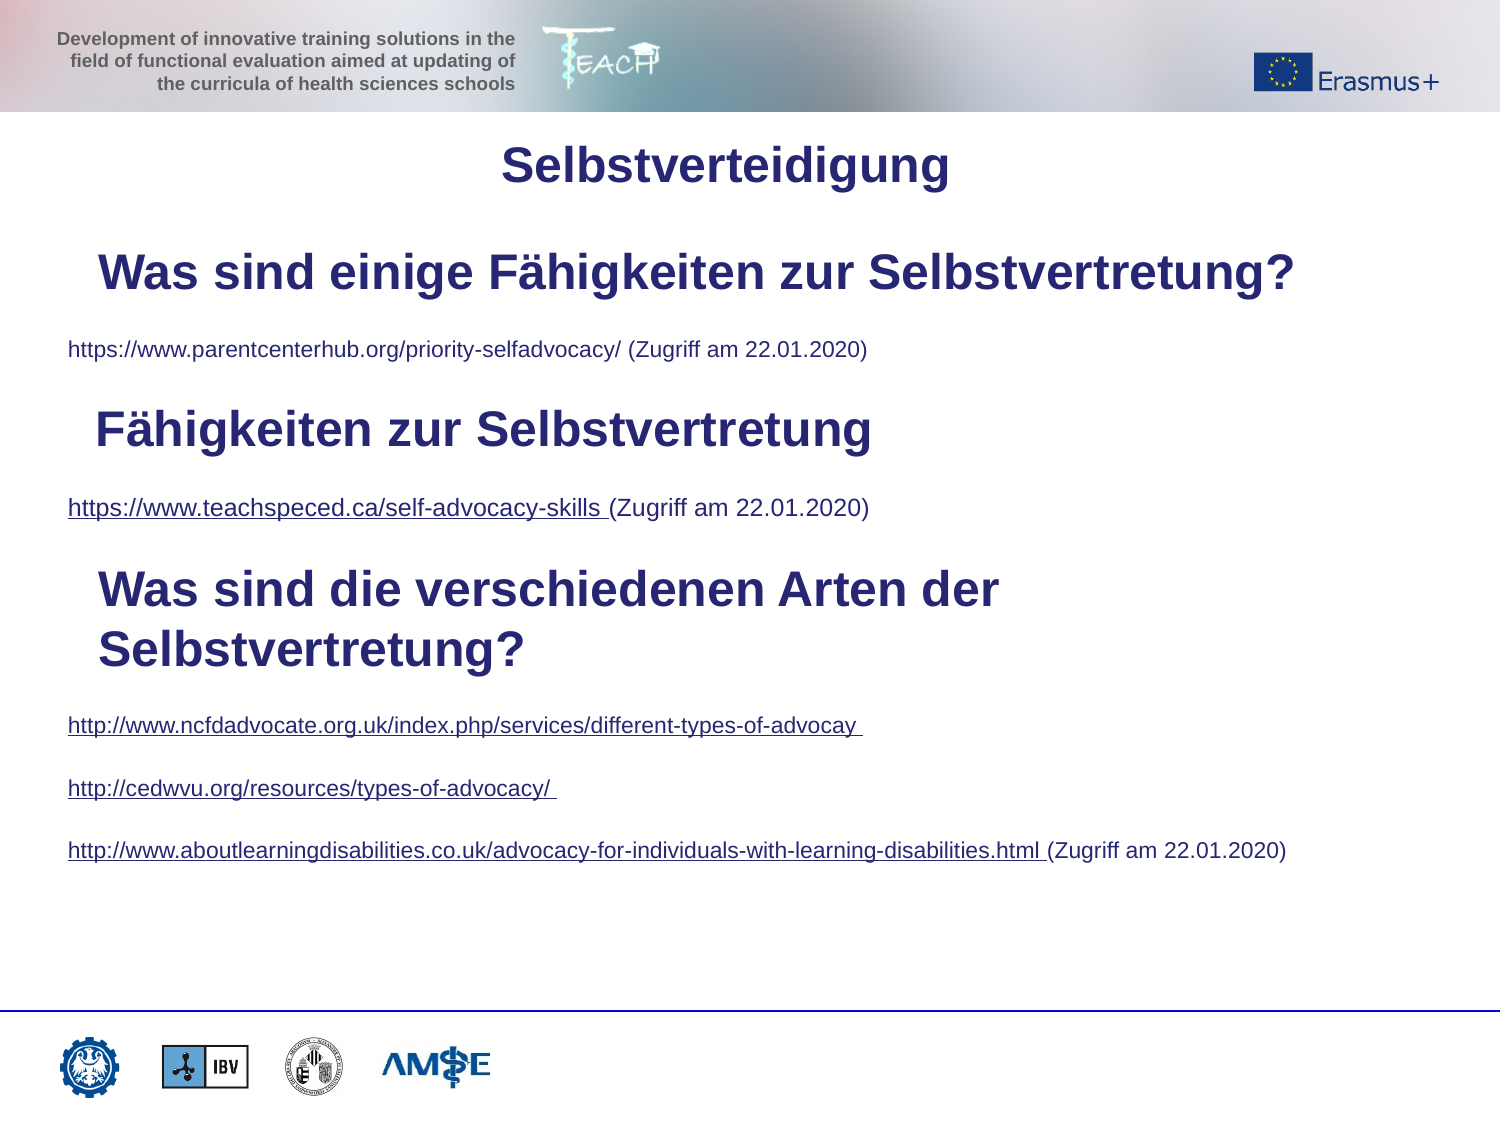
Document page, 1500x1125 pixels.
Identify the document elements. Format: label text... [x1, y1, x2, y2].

picture [53, 1035, 126, 1099]
picture [379, 1044, 491, 1089]
picture [0, 0, 1500, 112]
text_box Was sind einige Fähigkeiten zur Selbstvertretung? https://www.parentcenterhub.org/priority-selfadvocacy/ (Zugriff am 22.01.2020) Fähigkeiten zur Selbstvertretung https://www.teachspeced.ca/self-advocacy-skills (Zugriff am 22.01.2020) Was sind die verschiedenen Arten der Selbstvertretung? http://www.ncfdadvocate.org.uk/index.php/services/different-types-of-advocay http://cedwvu.org/resources/types-of-advocacy/ http://www.aboutlearningdisabilities.co.uk/advocacy-for-individuals-with-learning-disabilities.html (Zugriff am 22.01.2020) [53, 231, 1447, 965]
picture [284, 1036, 344, 1097]
text_box Selbstverteidigung [64, 125, 1388, 207]
picture [161, 1044, 249, 1089]
